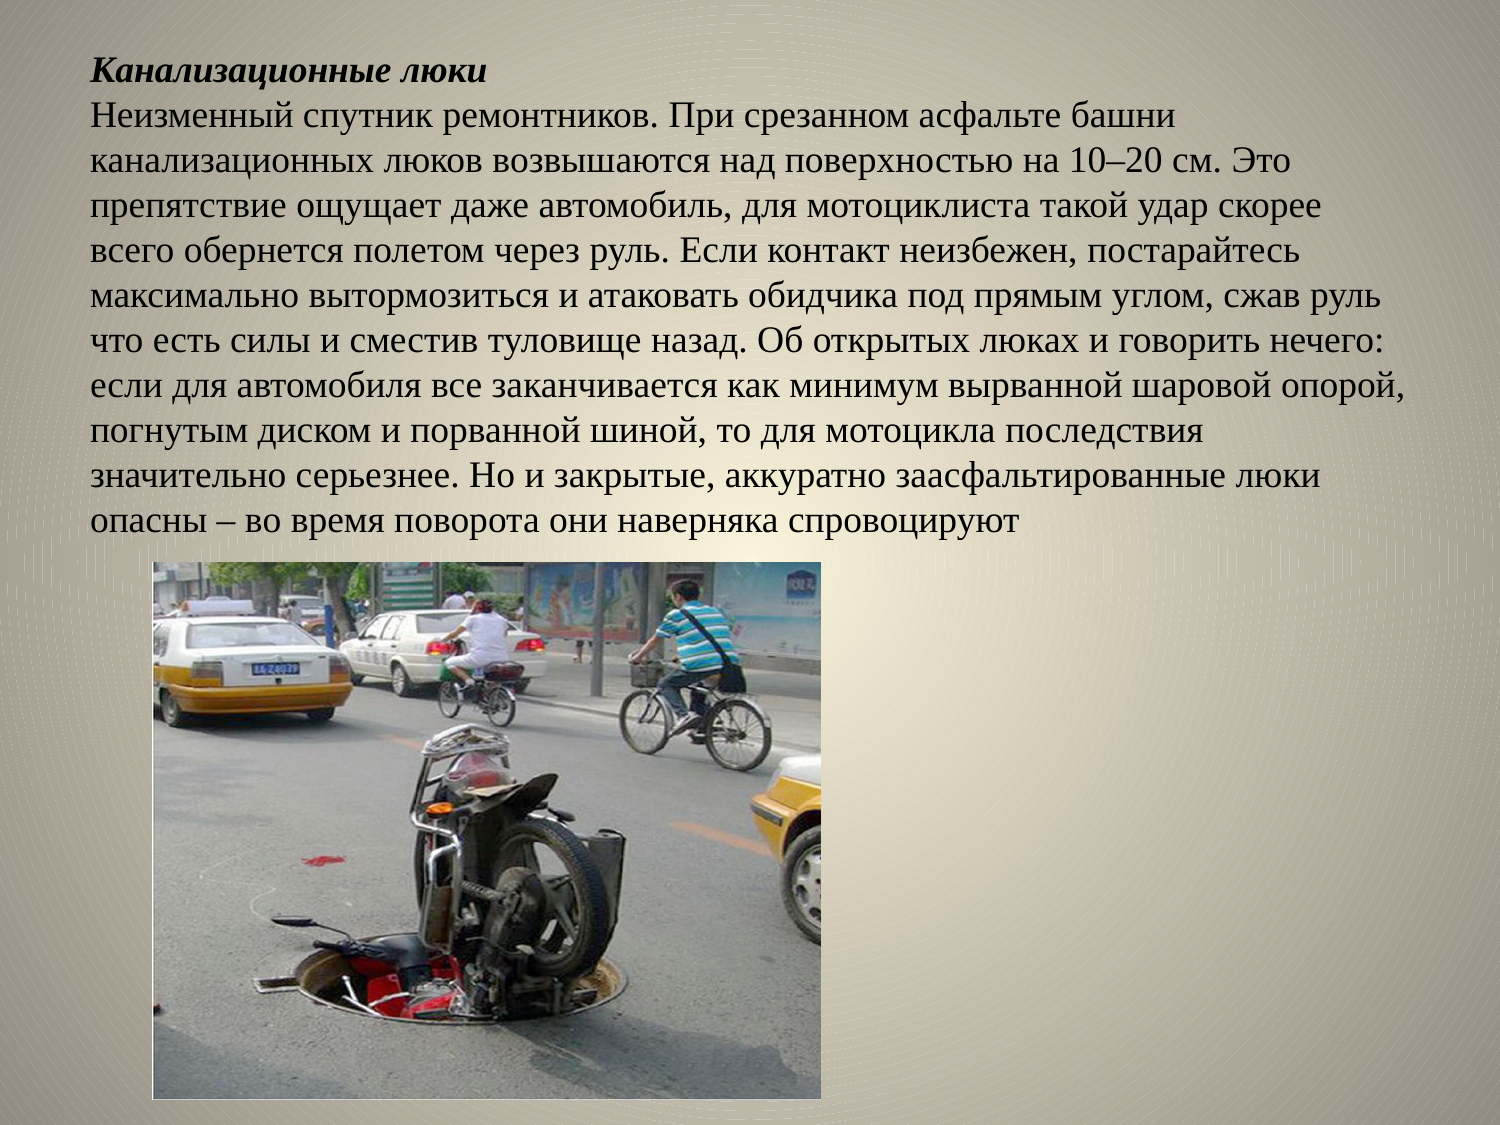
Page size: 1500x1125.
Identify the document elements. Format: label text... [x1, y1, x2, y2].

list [152, 562, 822, 1101]
title Канализационные люки Неизменный спутник ремонтников. При срезанном асфальте башни канализационных люков возвышаются над поверхностью на 10–20 см. Это препятствие ощущает даже автомобиль, для мотоциклиста такой удар скорее всего обернется полетом через руль. Если контакт неизбежен, постарайтесь максимально вытормозиться и атаковать обидчика под прямым углом, сжав руль что есть силы и сместив туловище назад. Об открытых люках и говорить нечего: если для автомобиля все заканчивается как минимум вырванной шаровой опорой, погнутым диском и порванной шиной, то для мотоцикла последствия значительно серьезнее. Но и закрытые, аккуратно заасфальтированные люки опасны – во время поворота они наверняка спровоцируют [75, 45, 1425, 539]
